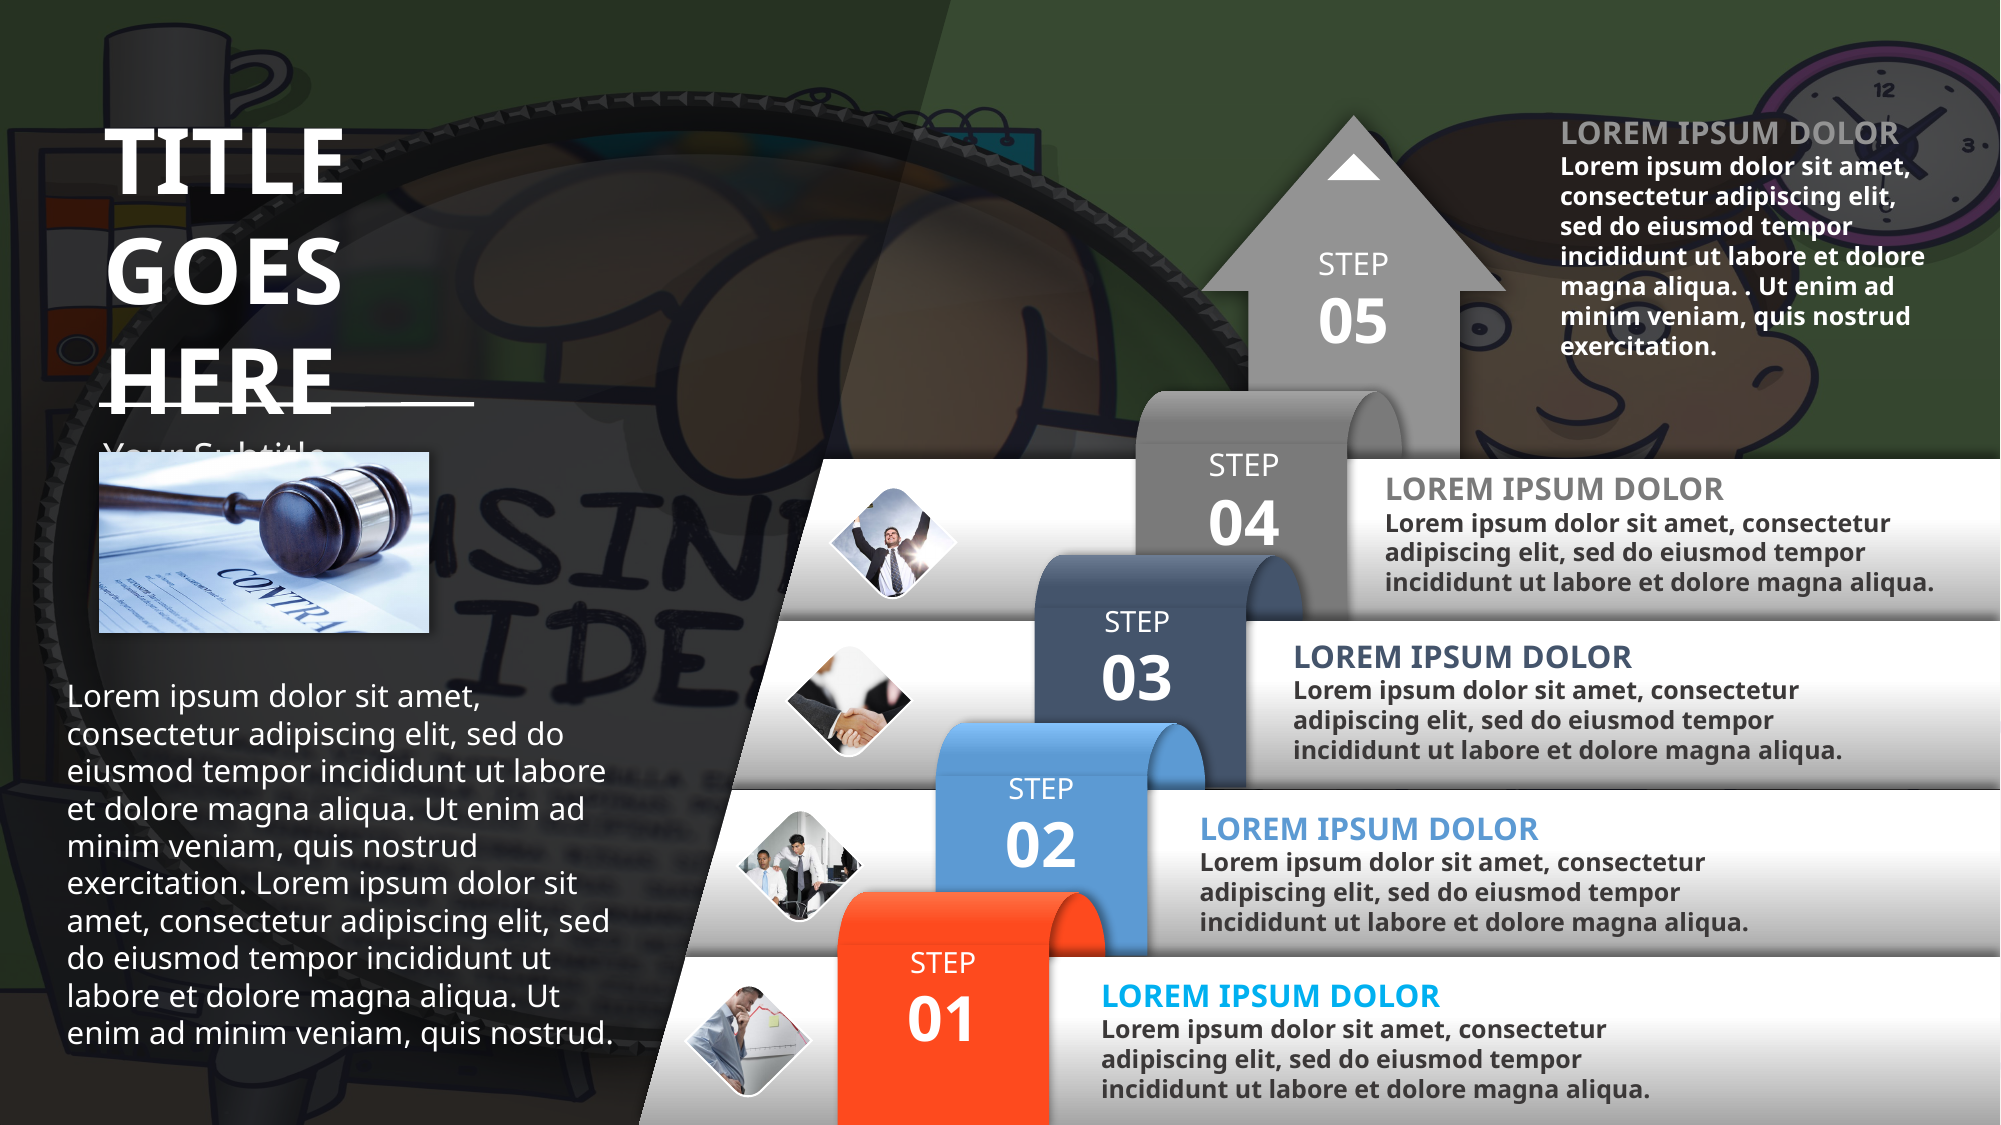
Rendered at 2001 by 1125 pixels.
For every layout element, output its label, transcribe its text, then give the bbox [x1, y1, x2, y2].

text_box TITLE GOES HERE Your Subtitle [88, 95, 574, 596]
text_box [734, 619, 1031, 776]
text_box LOREM IPSUM DOLOR Lorem ipsum dolor sit amet, consectetur adipiscing elit, sed do eiusmod tempor incididunt ut labore et dolore magna aliqua. [1189, 803, 1762, 942]
text_box LOREM IPSUM DOLOR Lorem ipsum dolor sit amet, consectetur adipiscing elit, sed do eiusmod tempor incididunt ut labore et dolore magna aliqua. [1091, 971, 1663, 1109]
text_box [1031, 554, 1277, 788]
text_box [688, 788, 933, 944]
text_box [1135, 391, 1377, 624]
text_box [1277, 619, 2000, 777]
text_box [784, 644, 914, 758]
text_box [935, 723, 1177, 956]
text_box [683, 984, 814, 1098]
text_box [1201, 115, 1507, 472]
text_box LOREM IPSUM DOLOR Lorem ipsum dolor sit amet, consectetur adipiscing elit, sed do eiusmod tempor incididunt ut labore et dolore magna aliqua. [1377, 464, 1947, 602]
text_box [1079, 955, 2000, 1125]
text_box [0, 0, 952, 1125]
text_box [735, 809, 865, 923]
text_box [1377, 458, 2000, 609]
text_box [98, 451, 430, 633]
text_box [637, 955, 835, 1125]
text_box [781, 458, 1133, 608]
text_box [1177, 788, 2000, 945]
text_box [828, 486, 958, 600]
text_box Lorem ipsum dolor sit amet, consectetur adipiscing elit, sed do eiusmod tempor incididunt ut labore et dolore magna aliqua. Ut enim ad minim veniam, quis nostrud exercitation. Lorem ipsum dolor sit amet, consectetur adipiscing elit, sed do eiusmod tempor incididunt ut labore et dolore magna aliqua. Ut enim ad minim veniam, quis nostrud. [51, 669, 634, 1059]
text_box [837, 892, 1079, 1125]
text_box LOREM IPSUM DOLOR Lorem ipsum dolor sit amet, consectetur adipiscing elit, sed do eiusmod tempor incididunt ut labore et dolore magna aliqua. [1283, 632, 1855, 770]
text_box LOREM IPSUM DOLOR Lorem ipsum dolor sit amet, consectetur adipiscing elit, sed do eiusmod tempor incididunt ut labore et dolore magna aliqua. . Ut enim ad minim veniam, quis nostrud exercitation. [1550, 108, 1947, 366]
